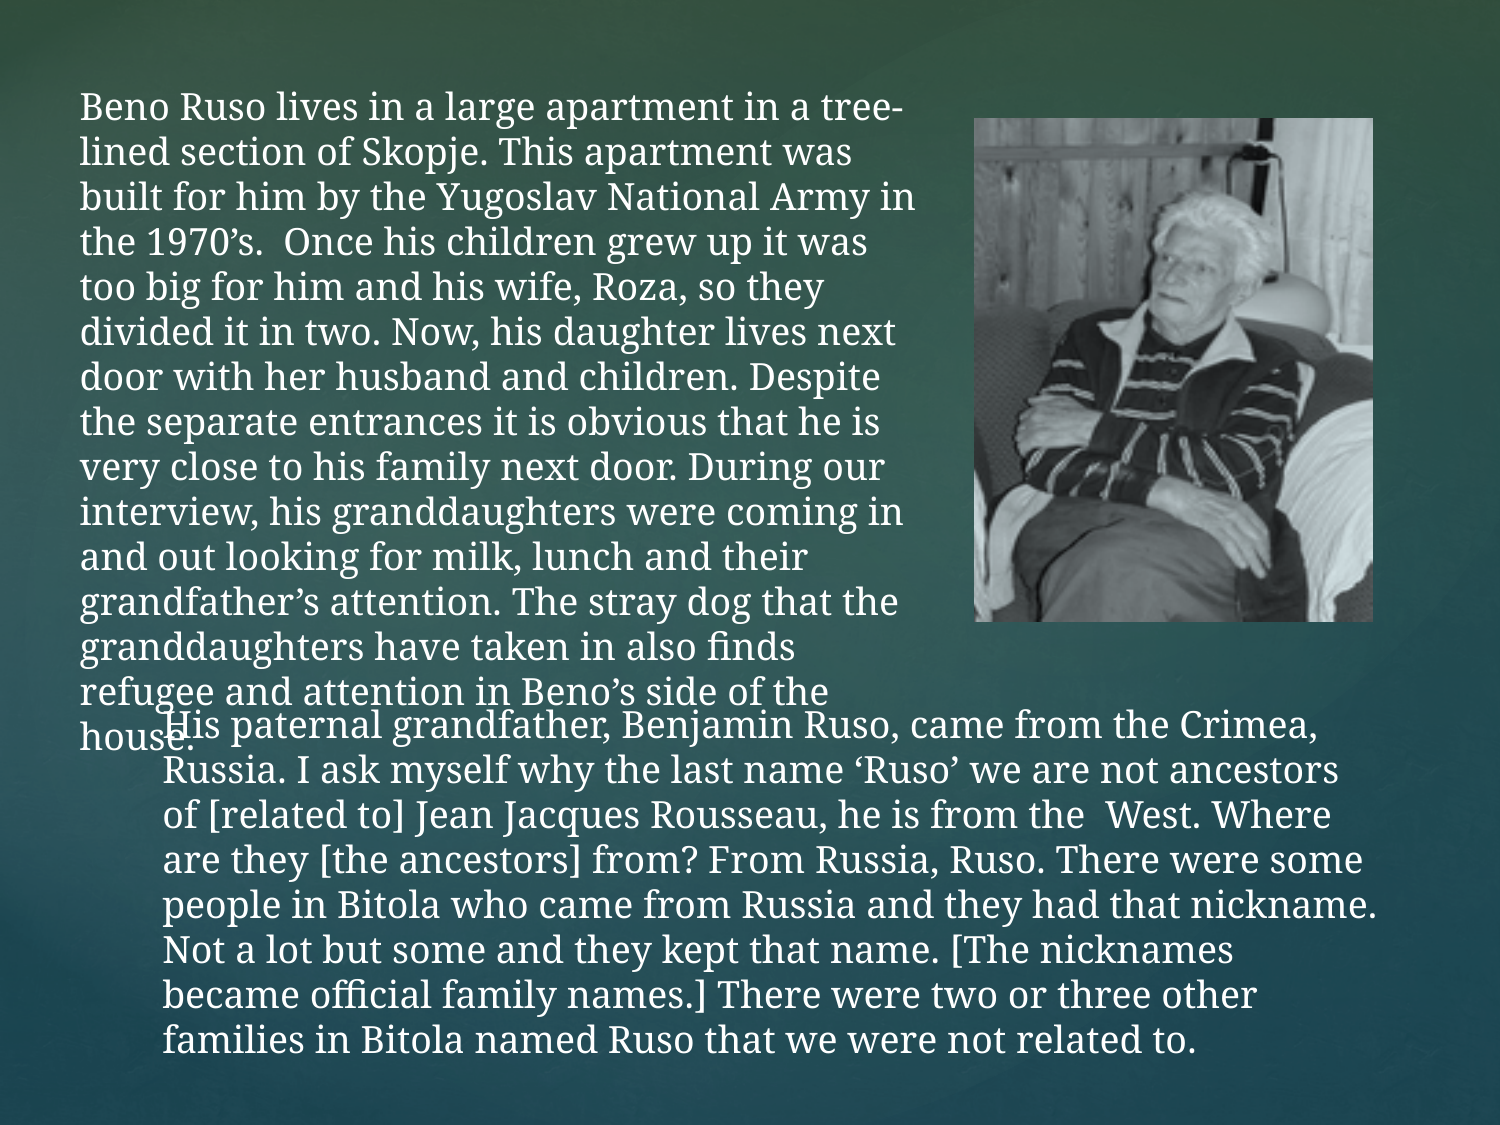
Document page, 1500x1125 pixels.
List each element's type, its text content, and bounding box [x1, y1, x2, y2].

text_box Beno Ruso lives in a large apartment in a tree-lined section of Skopje. This apartment was built for him by the Yugoslav National Army in the 1970’s. Once his children grew up it was too big for him and his wife, Roza, so they divided it in two. Now, his daughter lives next door with her husband and children. Despite the separate entrances it is obvious that he is very close to his family next door. During our interview, his granddaughters were coming in and out looking for milk, lunch and their grandfather’s attention. The stray dog that the granddaughters have taken in also finds refugee and attention in Beno’s side of the house. [64, 30, 948, 766]
text_box His paternal grandfather, Benjamin Ruso, came from the Crimea, Russia. I ask myself why the last name ‘Ruso’ we are not ancestors of [related to] Jean Jacques Rousseau, he is from the West. Where are they [the ancestors] from? From Russia, Ruso. There were some people in Bitola who came from Russia and they had that nickname. Not a lot but some and they kept that name. [The nicknames became official family names.] There were two or three other families in Bitola named Ruso that we were not related to. [147, 694, 1397, 1069]
picture [973, 118, 1374, 623]
